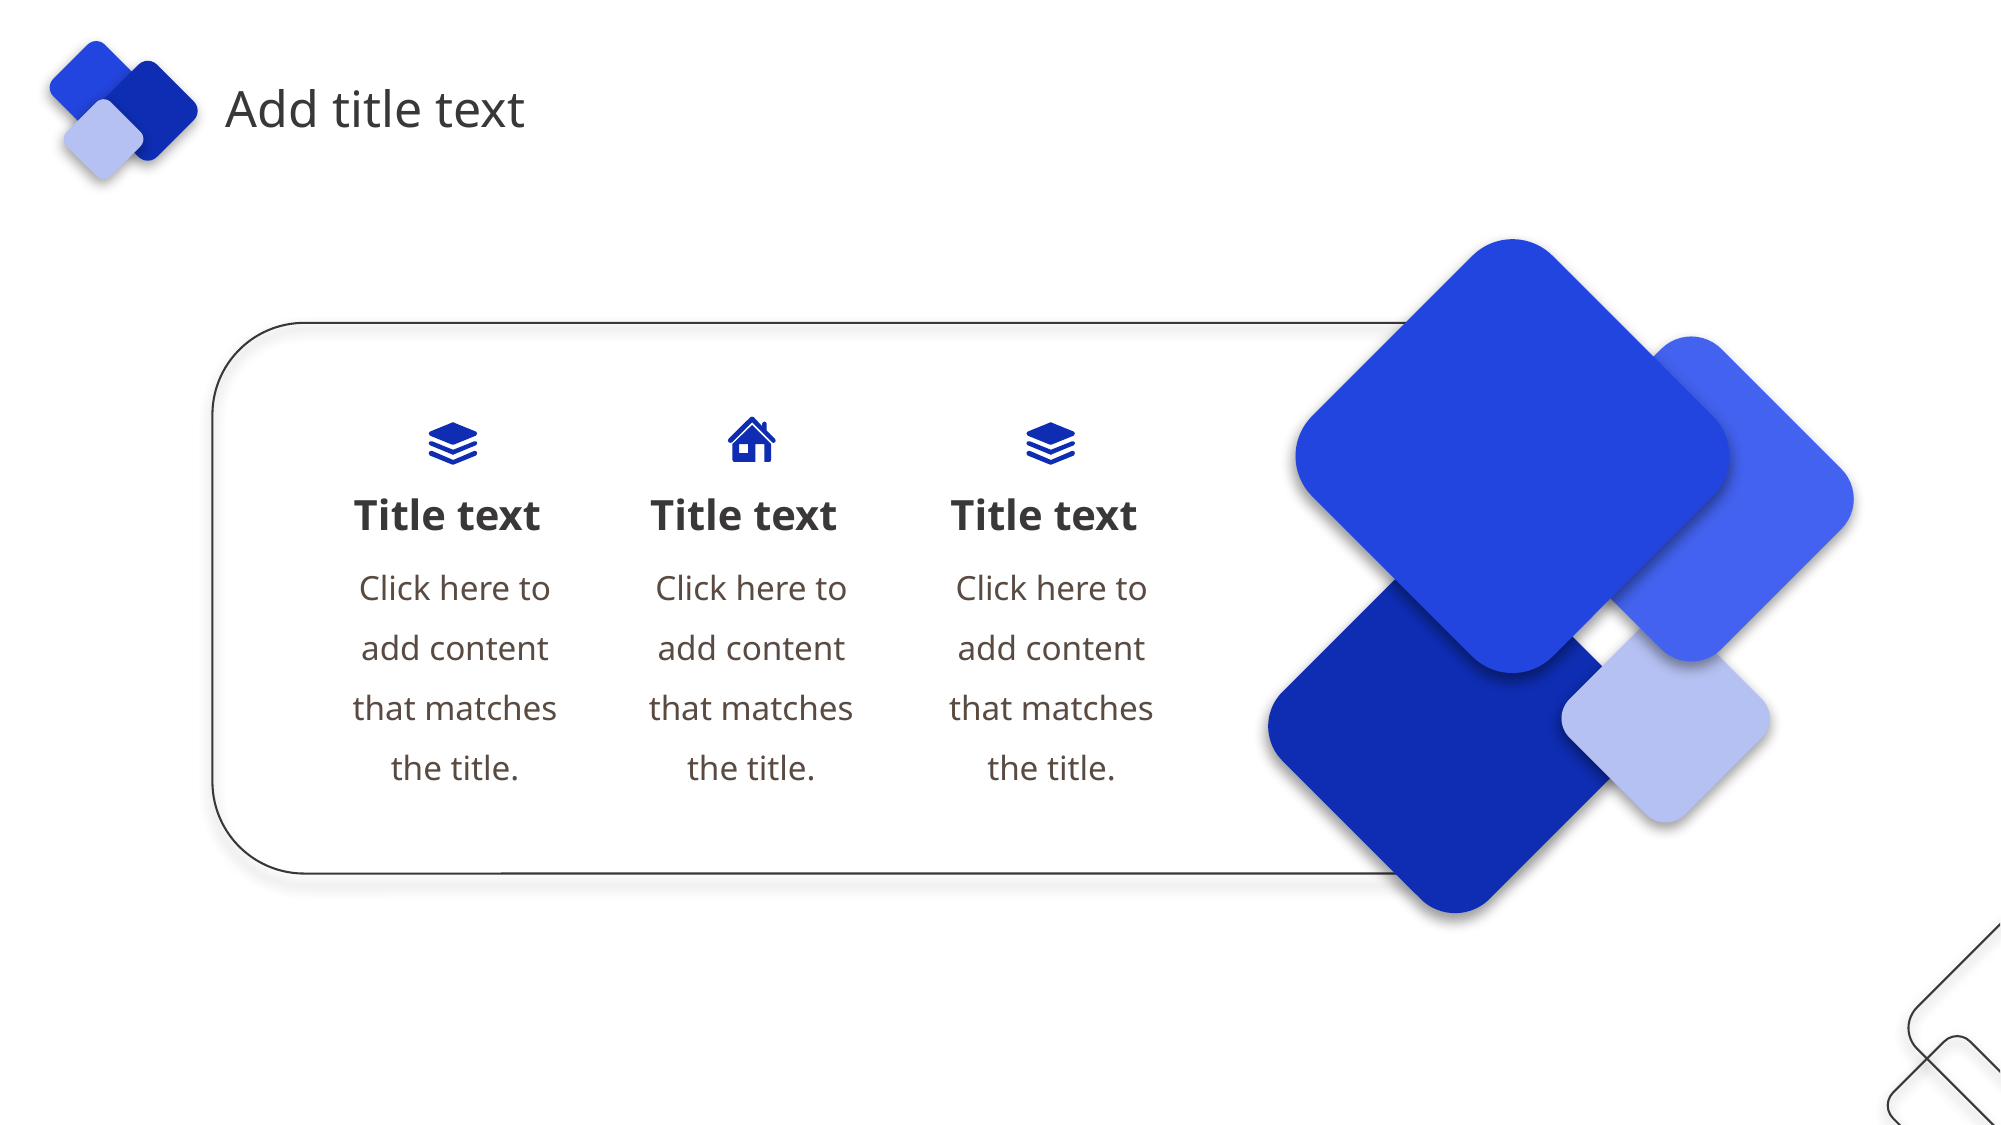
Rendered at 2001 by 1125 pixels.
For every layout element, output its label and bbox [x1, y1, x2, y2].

text_box [317, 481, 593, 798]
text_box [914, 481, 1190, 798]
text_box [212, 286, 1819, 874]
text_box [613, 481, 890, 798]
